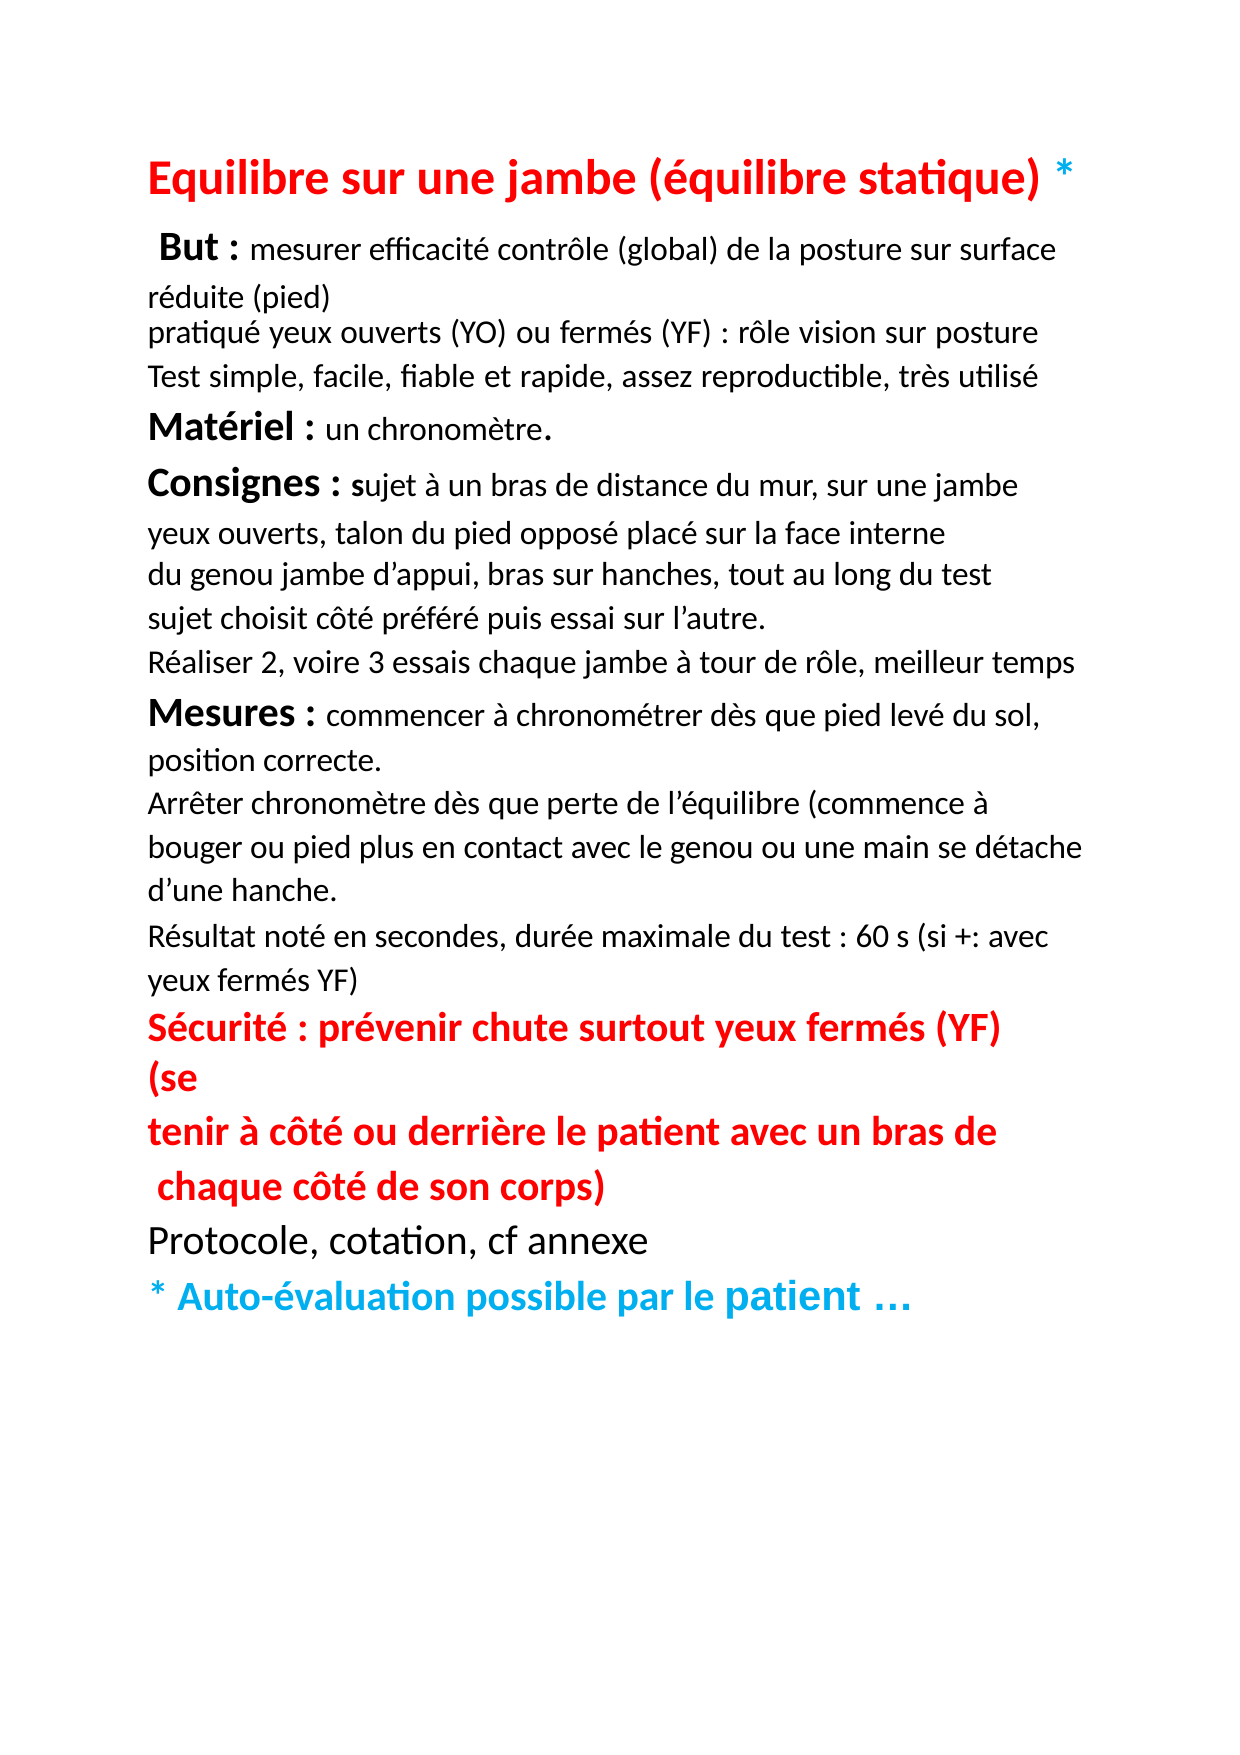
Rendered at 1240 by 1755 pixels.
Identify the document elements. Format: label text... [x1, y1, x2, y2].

title Equilibre sur une jambe (équilibre statique) * But : mesurer efficacité contrôle (global) de la posture sur surface réduite (pied) [145, 135, 1088, 304]
list pratiqué yeux ouverts (YO) ou fermés (YF) : rôle vision sur posture Test simple, facile, fiable et rapide, assez reproductible, très utilisé Matériel : un chronomètre. Consignes : sujet à un bras de distance du mur, sur une jambe yeux ouverts, talon du pied opposé placé sur la face interne du genou jambe d’appui, bras sur hanches, tout au long du test sujet choisit côté préféré puis essai sur l’autre. Réaliser 2, voire 3 essais chaque jambe à tour de rôle, meilleur temps Mesures : commencer à chronométrer dès que pied levé du sol, position correcte. Arrêter chronomètre dès que perte de l’équilibre (commence à bouger ou pied plus en contact avec le genou ou une main se détache d’une hanche. Résultat noté en secondes, durée maximale du test : 60 s (si +: avec yeux fermés YF) Sécurité : prévenir chute surtout yeux fermés (YF) (se tenir à côté ou derrière le patient avec un bras de chaque côté de son corps) Protocole, cotation, cf annexe * Auto-évaluation possible par le patient … [145, 304, 1094, 1319]
